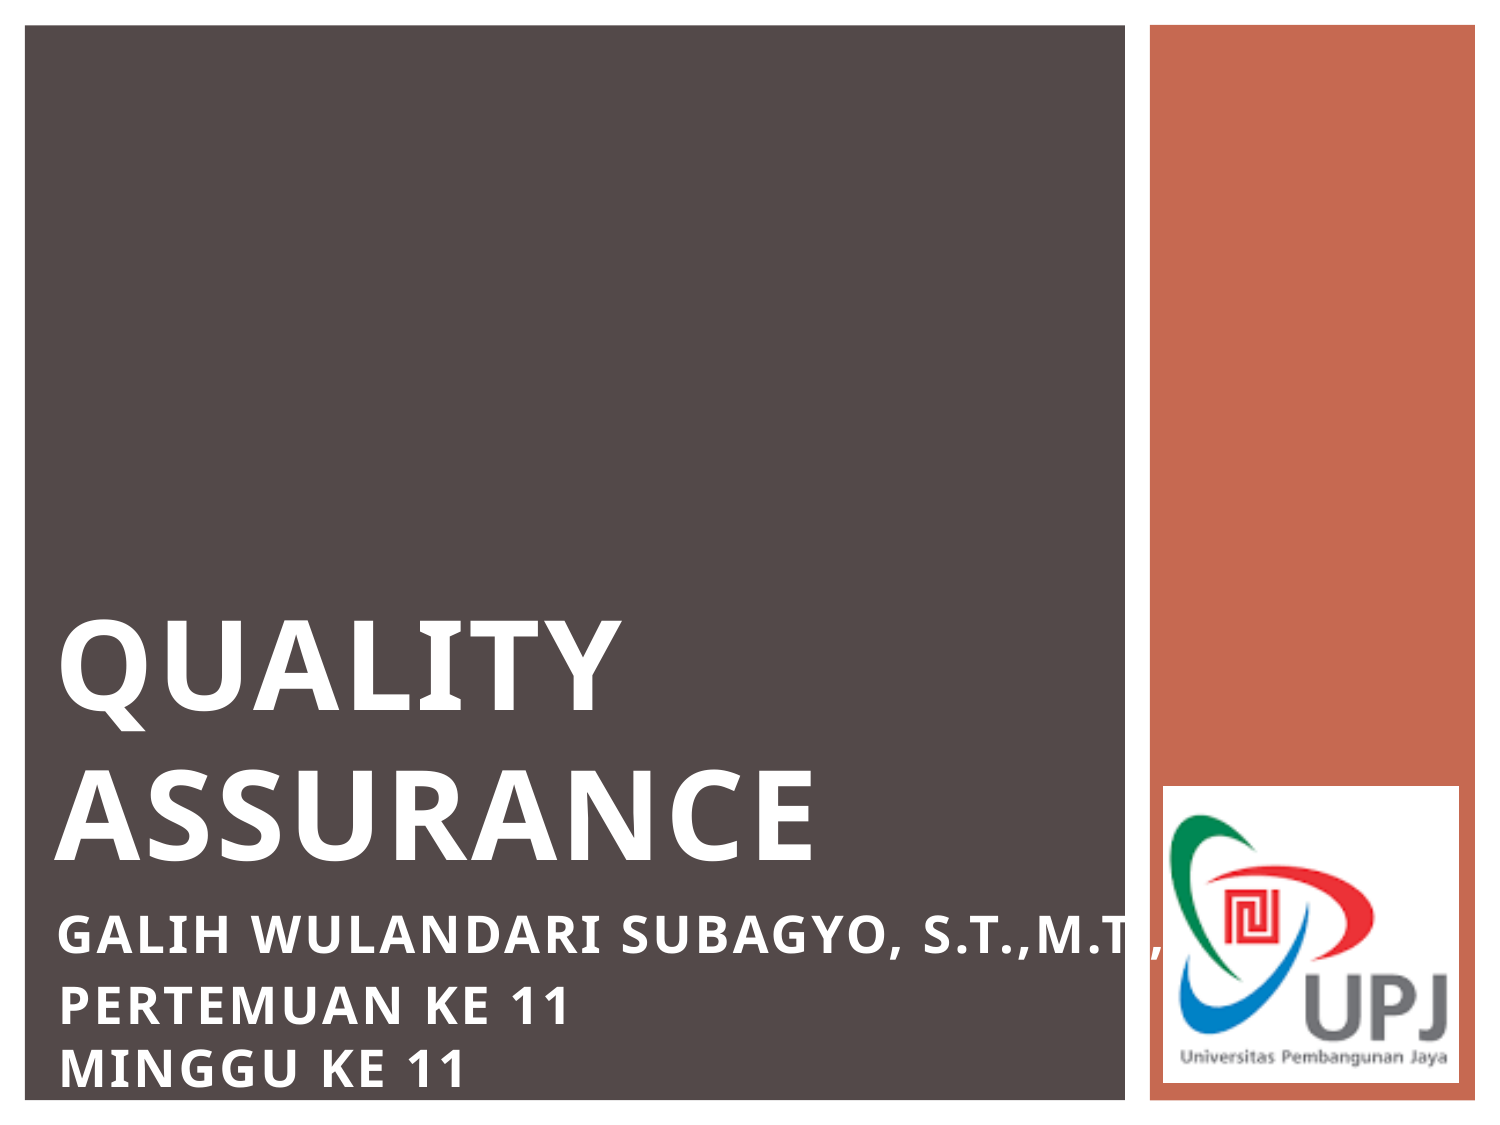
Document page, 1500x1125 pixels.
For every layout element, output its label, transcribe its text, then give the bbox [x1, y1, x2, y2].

picture [1163, 786, 1460, 1083]
text_box GALIH WULANDARI SUBAGYO, s.T.,M.T., [40, 885, 1158, 980]
text_box QUALITY ASSURANCE [40, 585, 1078, 885]
title PERTEMUAN KE 11 MINGGU KE 11 [42, 987, 1158, 1083]
